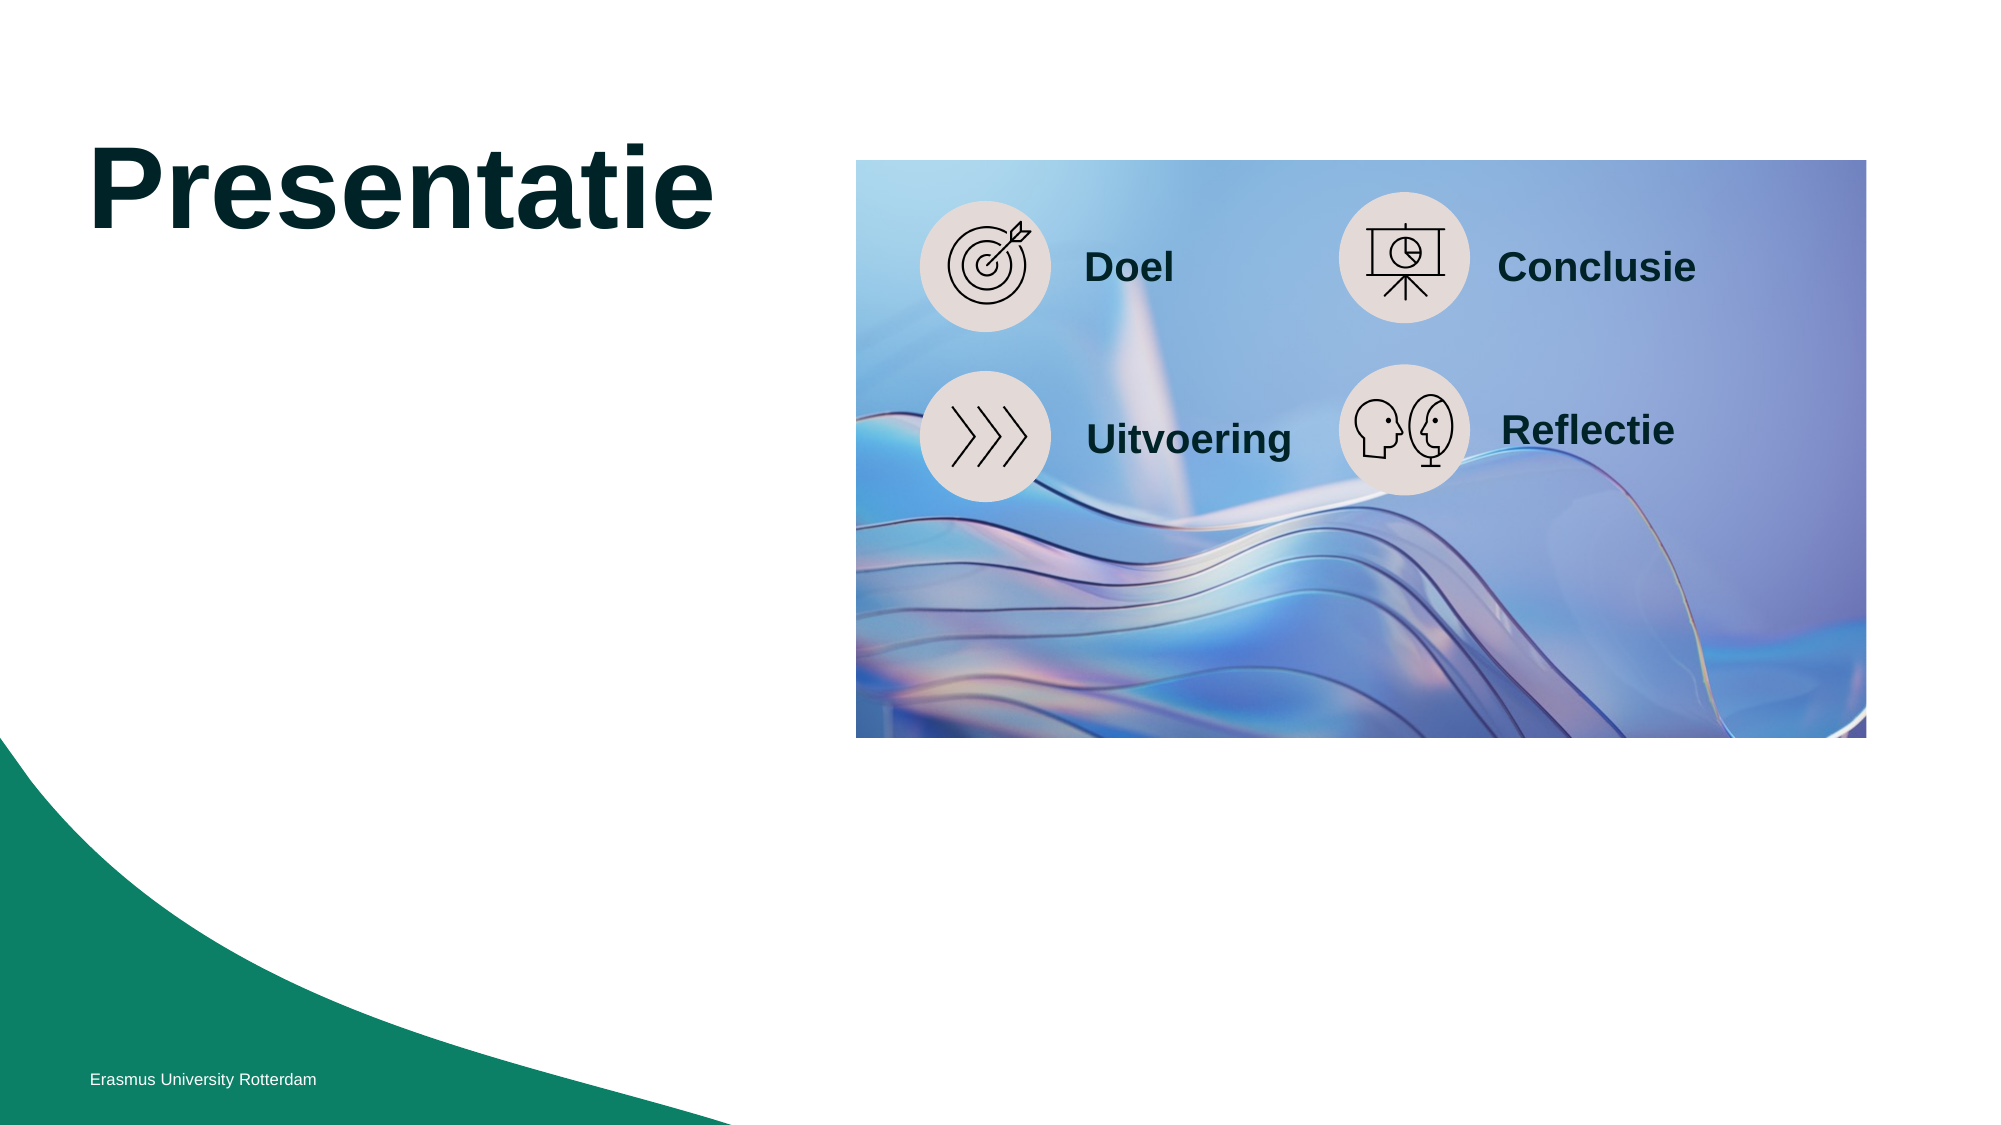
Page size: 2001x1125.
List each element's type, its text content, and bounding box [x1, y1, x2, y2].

title Presentatie [87, 118, 812, 235]
picture [856, 160, 1867, 738]
footer Erasmus University Rotterdam [89, 1068, 1708, 1090]
